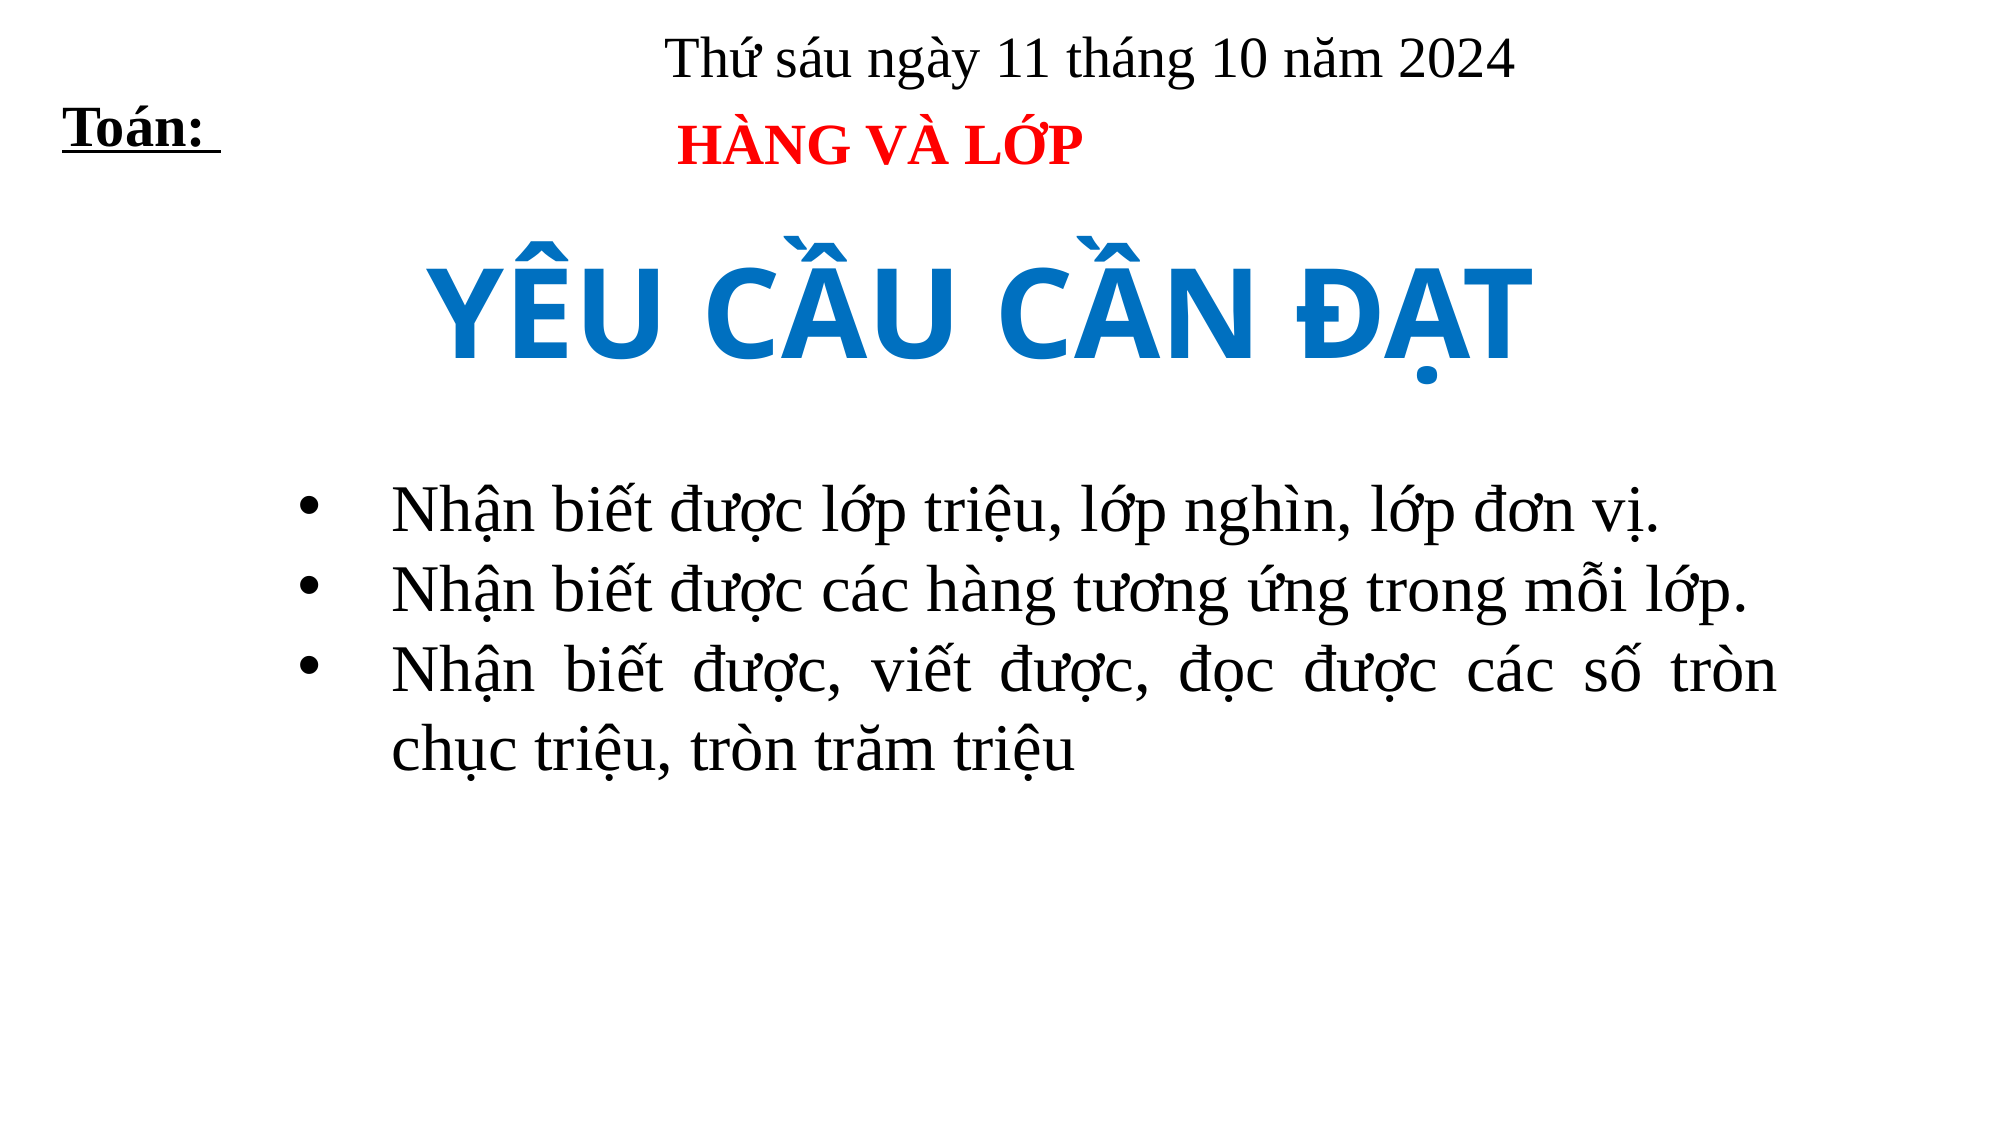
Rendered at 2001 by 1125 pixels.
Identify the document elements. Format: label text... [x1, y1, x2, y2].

text_box Toán: [47, 80, 298, 166]
text_box HÀNG VÀ LỚP [663, 98, 1205, 184]
text_box Thứ sáu ngày 11 tháng 10 năm 2024 [650, 11, 1542, 97]
text_box YÊU CẦU CẦN ĐẠT [361, 268, 1601, 384]
text_box Nhận biết được lớp triệu, lớp nghìn, lớp đơn vị. Nhận biết được các hàng tương ứng trong mỗi lớp. Nhận biết được, viết được, đọc được các số tròn chục triệu, tròn trăm triệu [282, 456, 1796, 792]
